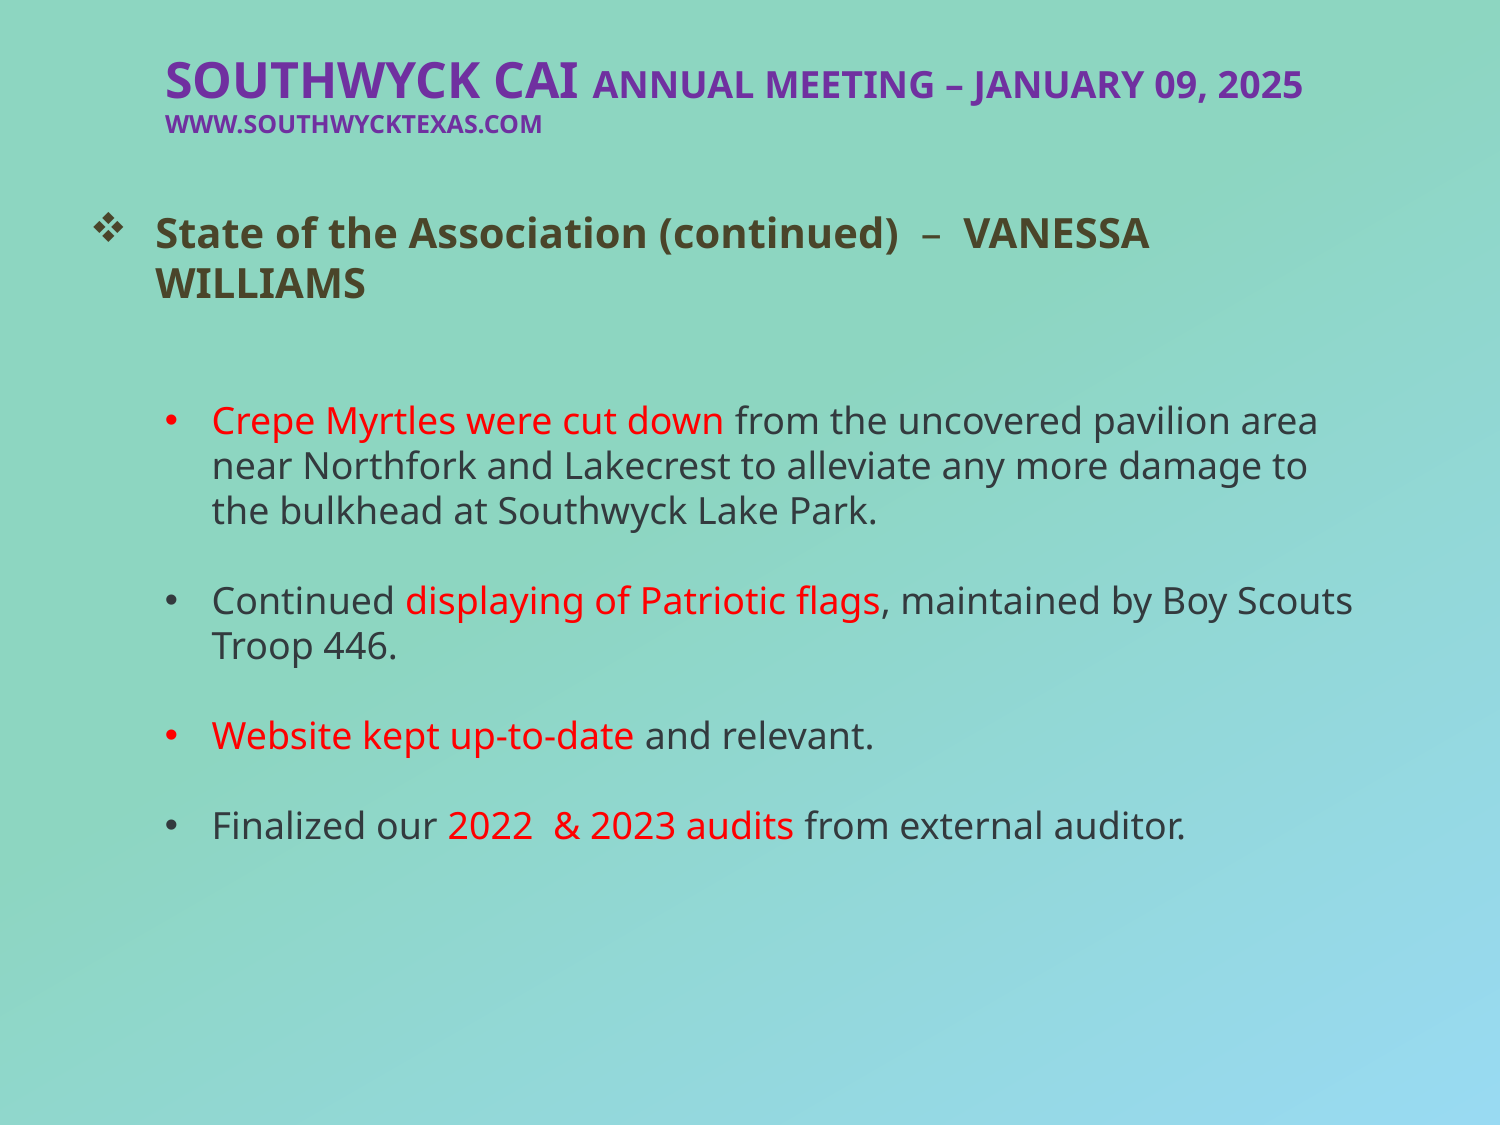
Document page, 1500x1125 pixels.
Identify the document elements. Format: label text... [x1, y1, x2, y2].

text_box State of the Association (continued) – VANESSA WILLIAMS Crepe Myrtles were cut down from the uncovered pavilion area near Northfork and Lakecrest to alleviate any more damage to the bulkhead at Southwyck Lake Park. Continued displaying of Patriotic flags, maintained by Boy Scouts Troop 446. Website kept up-to-date and relevant. Finalized our 2022 & 2023 audits from external auditor. [75, 199, 1375, 945]
text_box SOUTHWYCK CAI ANNUAL MEETING – JANUARY 09, 2025 WWW.SOUTHWYCKTEXAS.COM [150, 0, 1400, 188]
